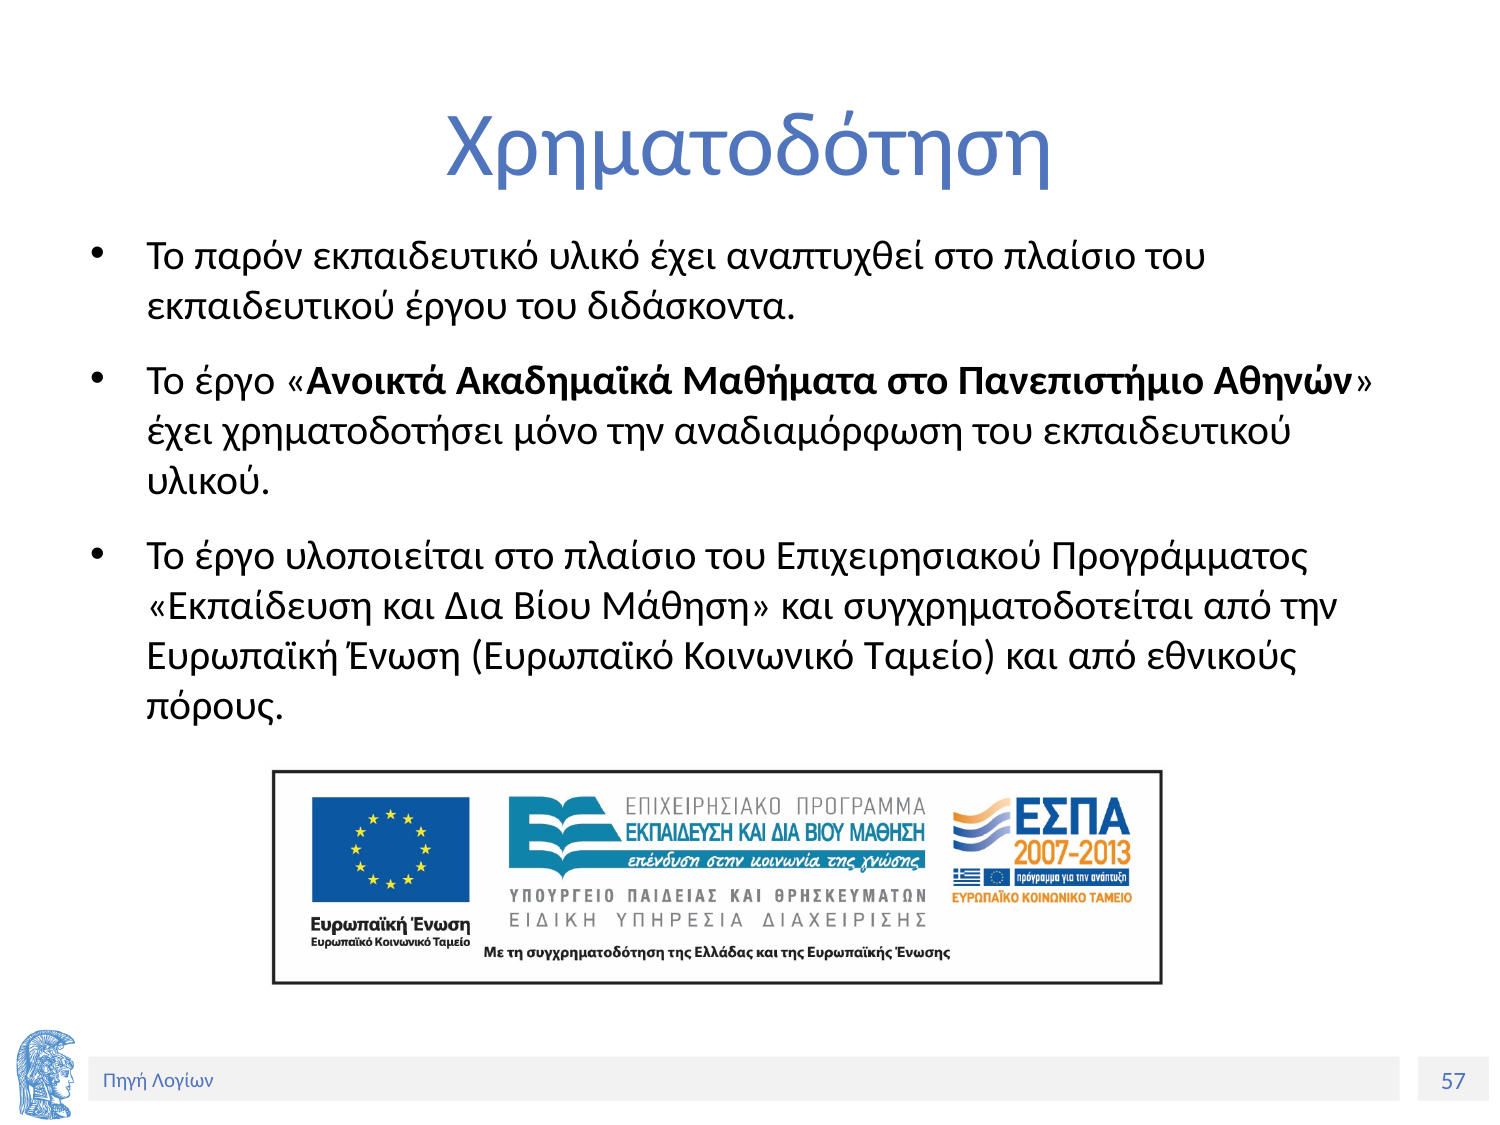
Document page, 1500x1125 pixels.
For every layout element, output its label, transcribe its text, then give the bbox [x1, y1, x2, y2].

title Χρηματοδότηση [75, 45, 1425, 219]
picture [265, 762, 1169, 991]
list Το παρόν εκπαιδευτικό υλικό έχει αναπτυχθεί στο πλαίσιο του εκπαιδευτικού έργου του διδάσκοντα. Το έργο «Ανοικτά Ακαδημαϊκά Μαθήματα στο Πανεπιστήμιο Αθηνών» έχει χρηματοδοτήσει μόνο την αναδιαμόρφωση του εκπαιδευτικού υλικού. Το έργο υλοποιείται στο πλαίσιο του Επιχειρησιακού Προγράμματος «Εκπαίδευση και Δια Βίου Μάθηση» και συγχρηματοδοτείται από την Ευρωπαϊκή Ένωση (Ευρωπαϊκό Κοινωνικό Ταμείο) και από εθνικούς πόρους. [75, 219, 1425, 963]
picture [9, 1026, 81, 1120]
